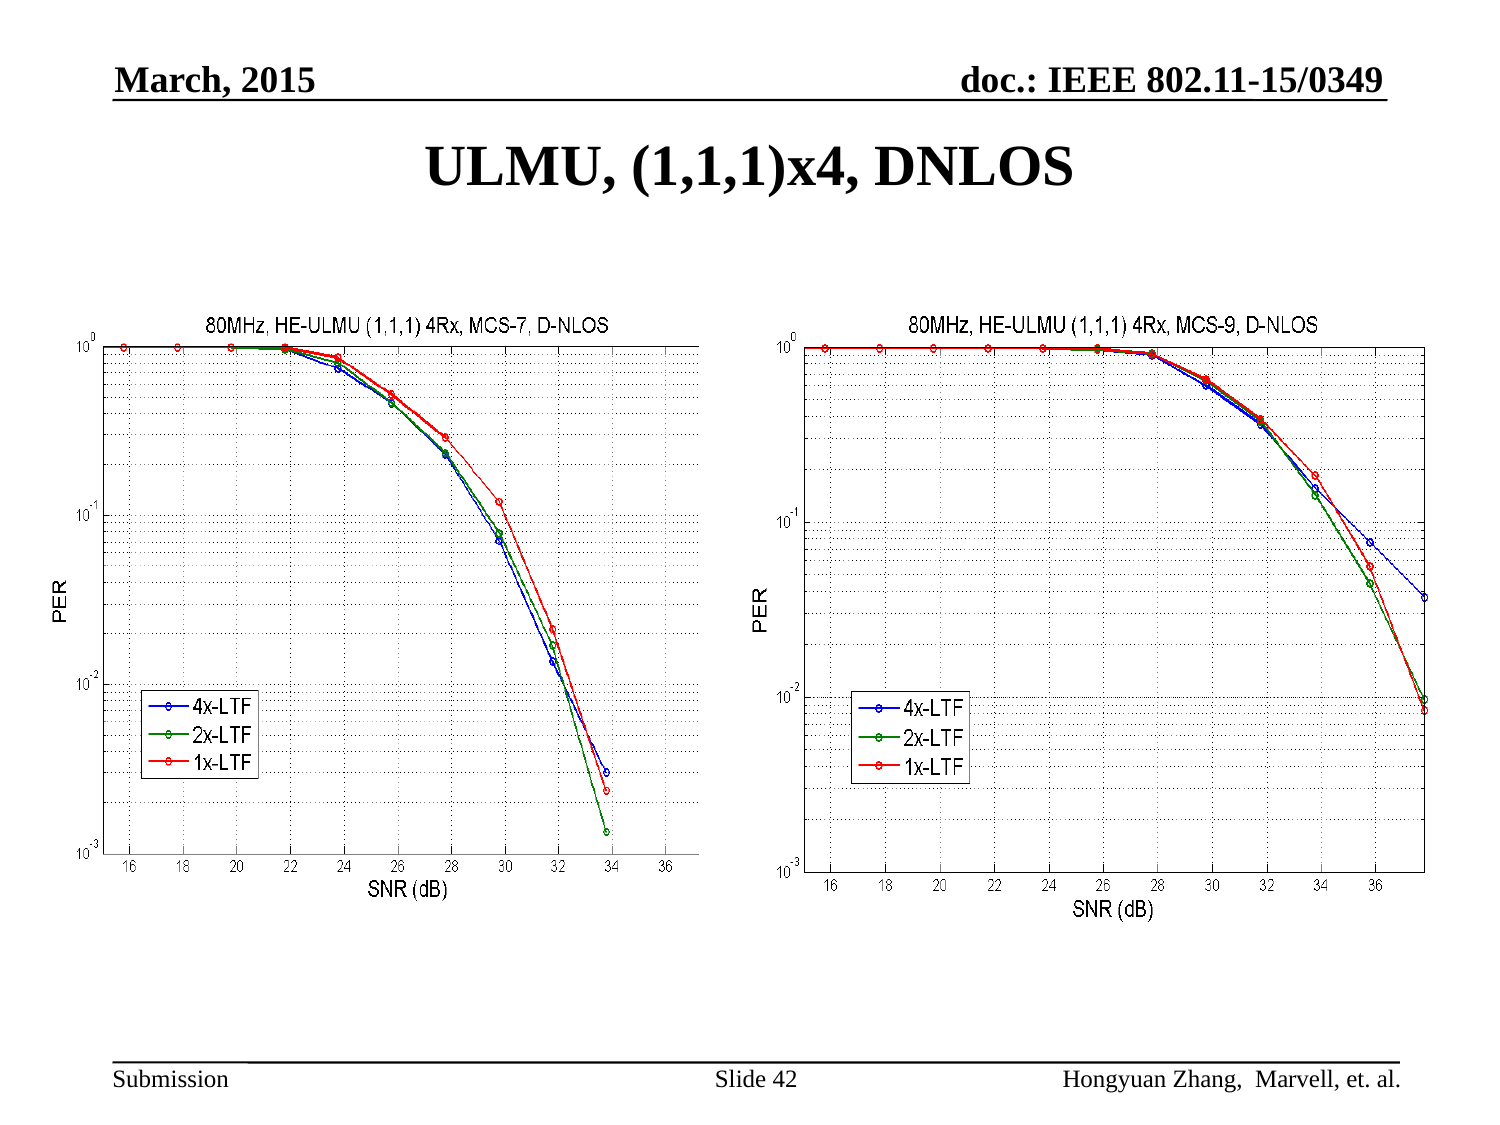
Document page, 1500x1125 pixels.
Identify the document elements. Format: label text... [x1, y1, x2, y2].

title ULMU, (1,1,1)x4, DNLOS [112, 112, 1388, 213]
footer Hongyuan Zhang, Marvell, et. al. [1057, 1061, 1402, 1093]
slide_number Slide 42 [712, 1061, 800, 1093]
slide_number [114, 54, 335, 101]
picture [0, 299, 1500, 942]
